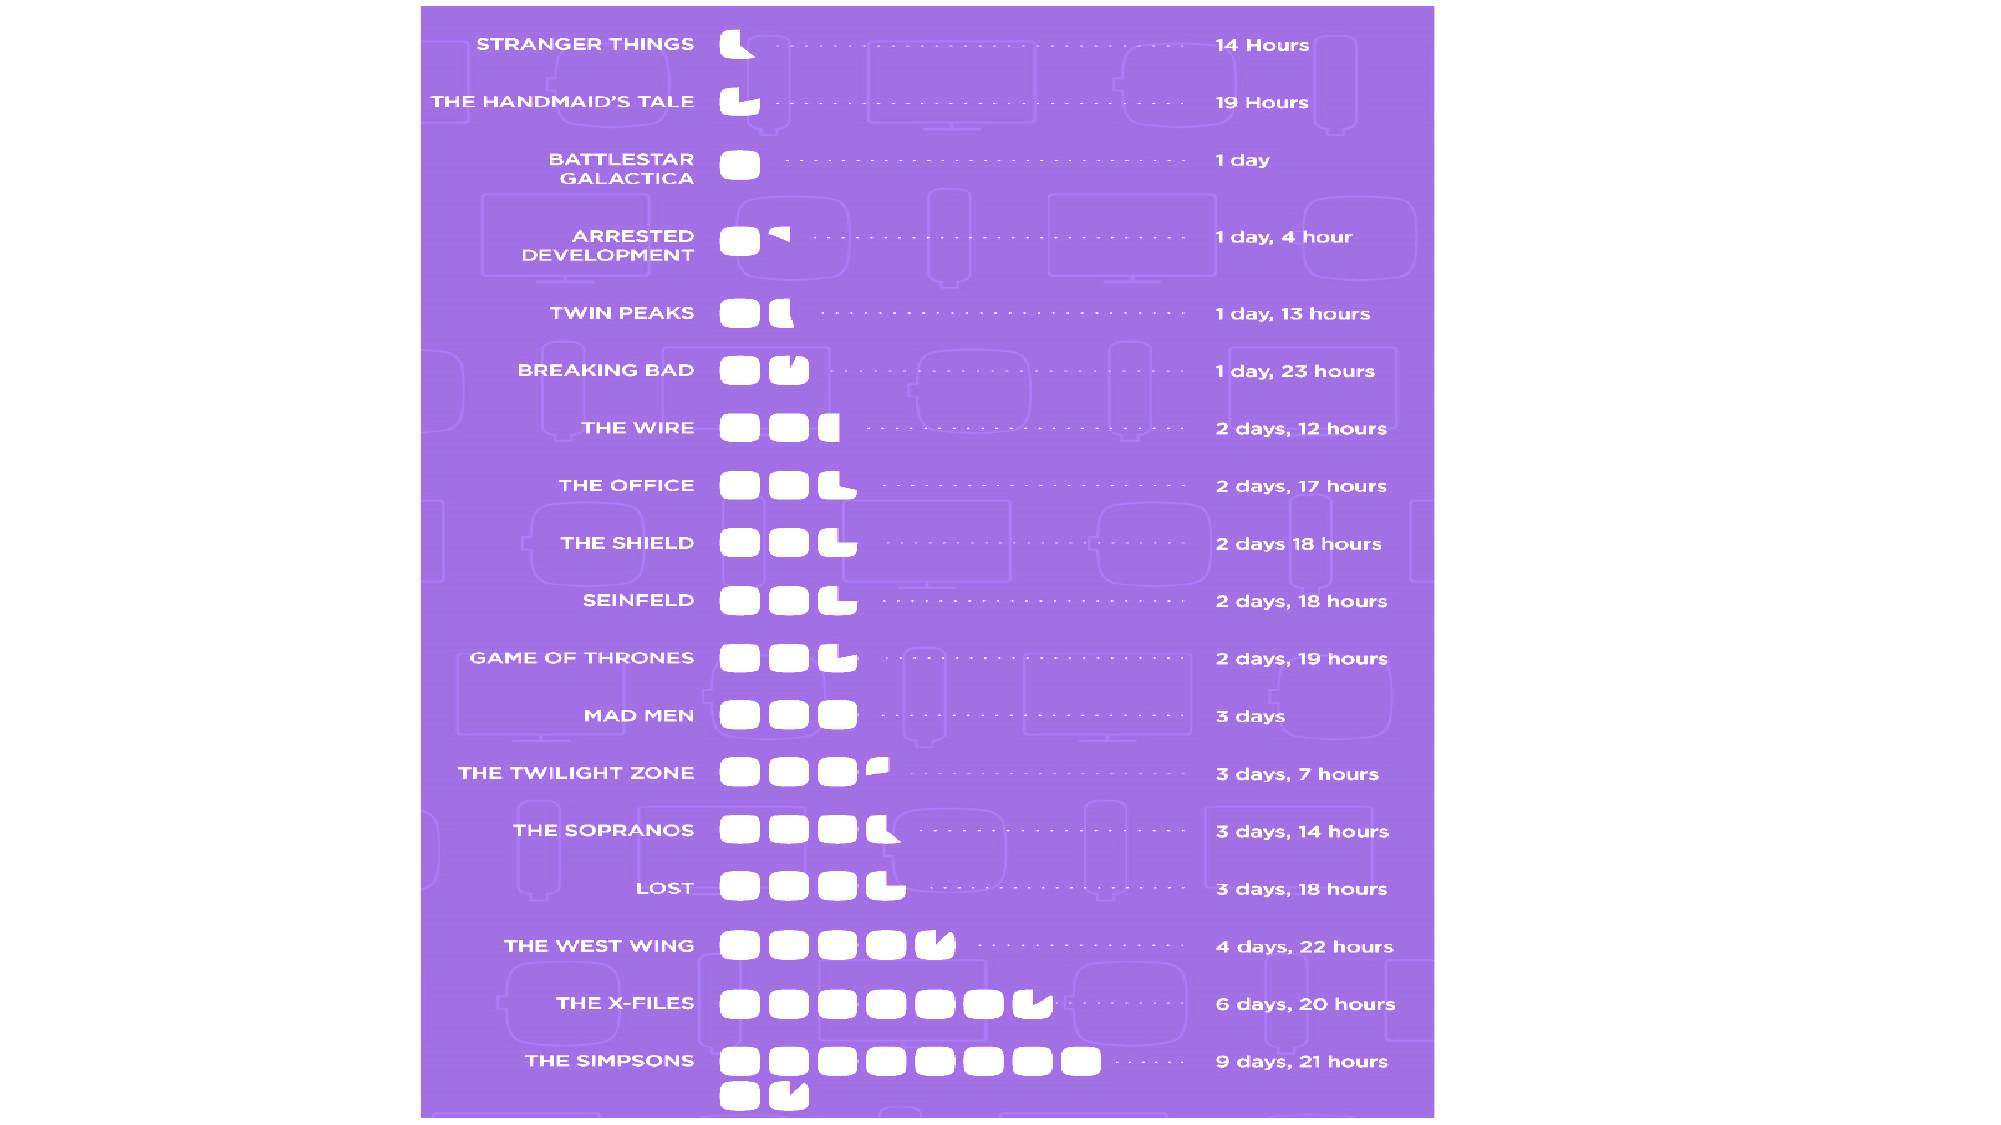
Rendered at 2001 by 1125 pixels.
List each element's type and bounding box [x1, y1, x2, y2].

list [420, 6, 1435, 1119]
